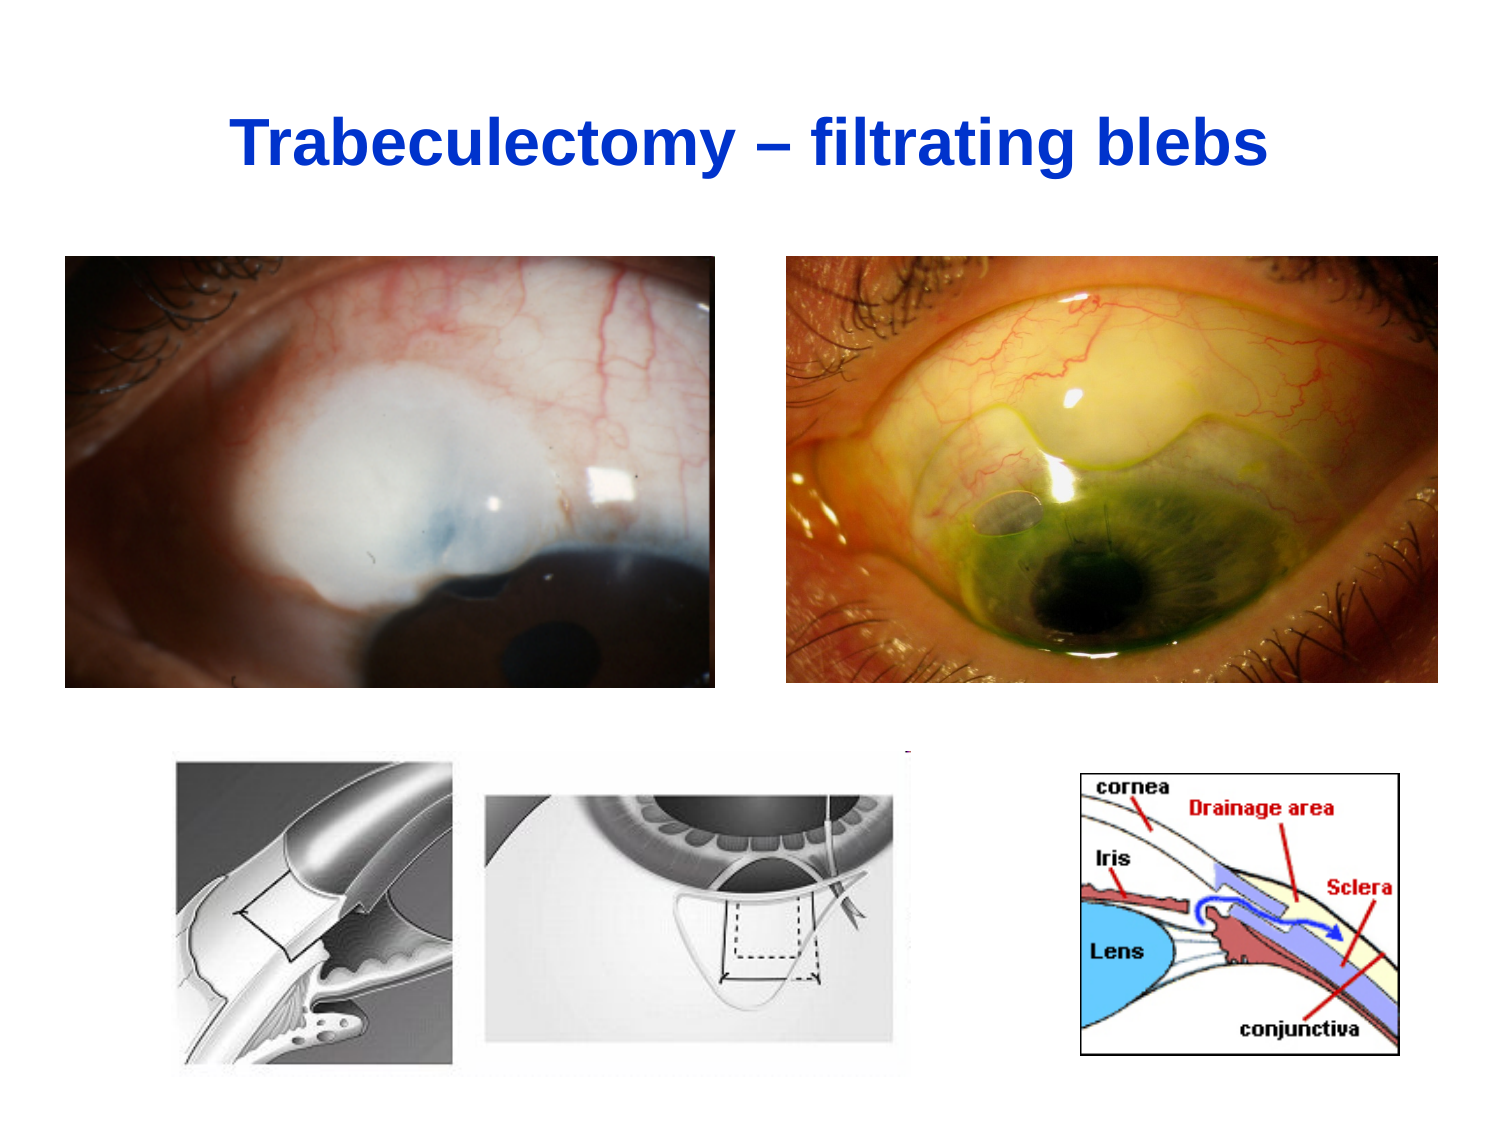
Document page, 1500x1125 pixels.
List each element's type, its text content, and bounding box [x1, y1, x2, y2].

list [785, 255, 1439, 685]
picture [1080, 772, 1400, 1056]
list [64, 255, 716, 690]
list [170, 751, 911, 1078]
title Trabeculectomy – filtrating blebs [75, 45, 1425, 233]
